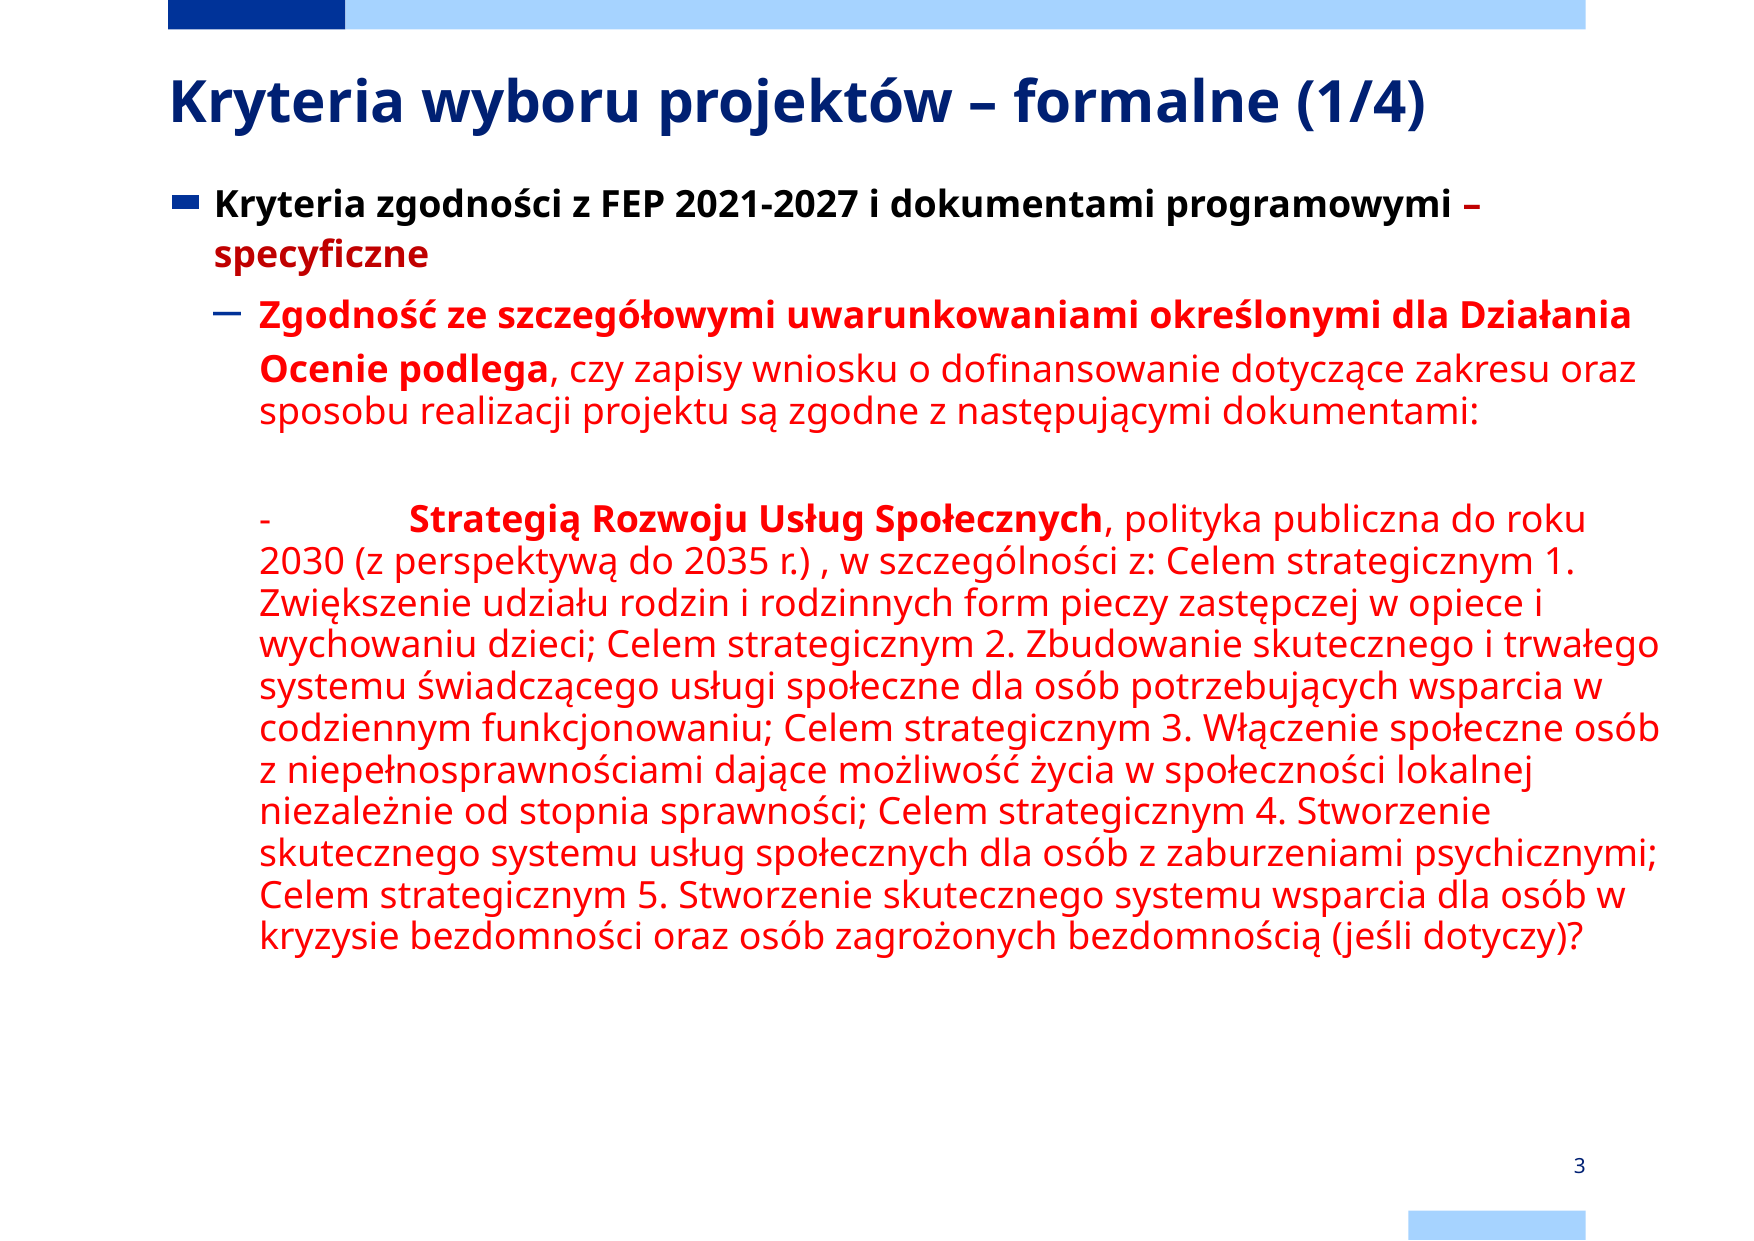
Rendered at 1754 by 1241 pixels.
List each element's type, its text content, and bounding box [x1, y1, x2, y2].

picture [172, 188, 199, 216]
title Kryteria wyboru projektów – formalne (1/4) [168, 59, 1586, 166]
list Kryteria zgodności z FEP 2021-2027 i dokumentami programowymi – specyficzne Zgodność ze szczegółowymi uwarunkowaniami określonymi dla Działania Ocenie podlega, czy zapisy wniosku o dofinansowanie dotyczące zakresu oraz sposobu realizacji projektu są zgodne z następującymi dokumentami: - Strategią Rozwoju Usług Społecznych, polityka publiczna do roku 2030 (z perspektywą do 2035 r.) , w szczególności z: Celem strategicznym 1. Zwiększenie udziału rodzin i rodzinnych form pieczy zastępczej w opiece i wychowaniu dzieci; Celem strategicznym 2. Zbudowanie skutecznego i trwałego systemu świadczącego usługi społeczne dla osób potrzebujących wsparcia w codziennym funkcjonowaniu; Celem strategicznym 3. Włączenie społeczne osób z niepełnosprawnościami dające możliwość życia w społeczności lokalnej niezależnie od stopnia sprawności; Celem strategicznym 4. Stworzenie skutecznego systemu usług społecznych dla osób z zaburzeniami psychicznymi; Celem strategicznym 5. Stworzenie skutecznego systemu wsparcia dla osób w kryzysie bezdomności oraz osób zagrożonych bezdomnością (jeśli dotyczy)? [170, 174, 1671, 1128]
slide_number 3 [1408, 1151, 1586, 1182]
picture [213, 300, 241, 327]
